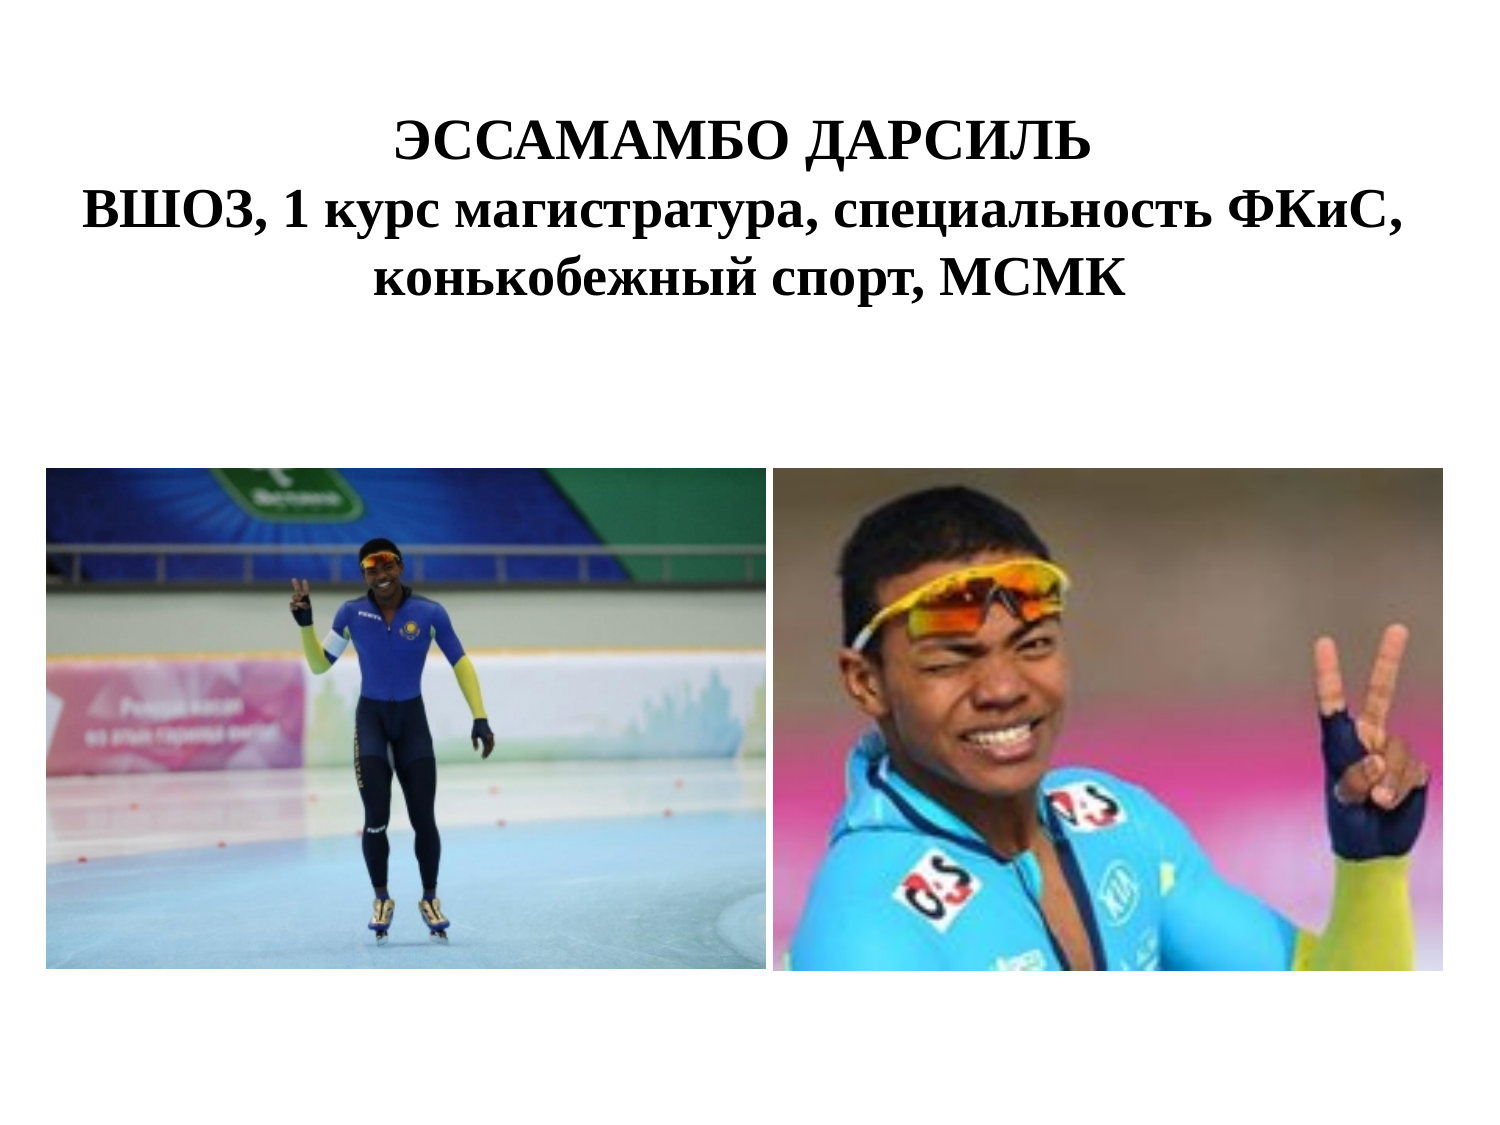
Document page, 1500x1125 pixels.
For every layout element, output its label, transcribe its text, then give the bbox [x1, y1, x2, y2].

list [773, 468, 1443, 971]
title ЭССАМАМБО ДАРСИЛЬ ВШОЗ, 1 курс магистратура, специальность ФКиС, конькобежный спорт, МСМК [46, 45, 1454, 364]
picture [46, 468, 766, 969]
